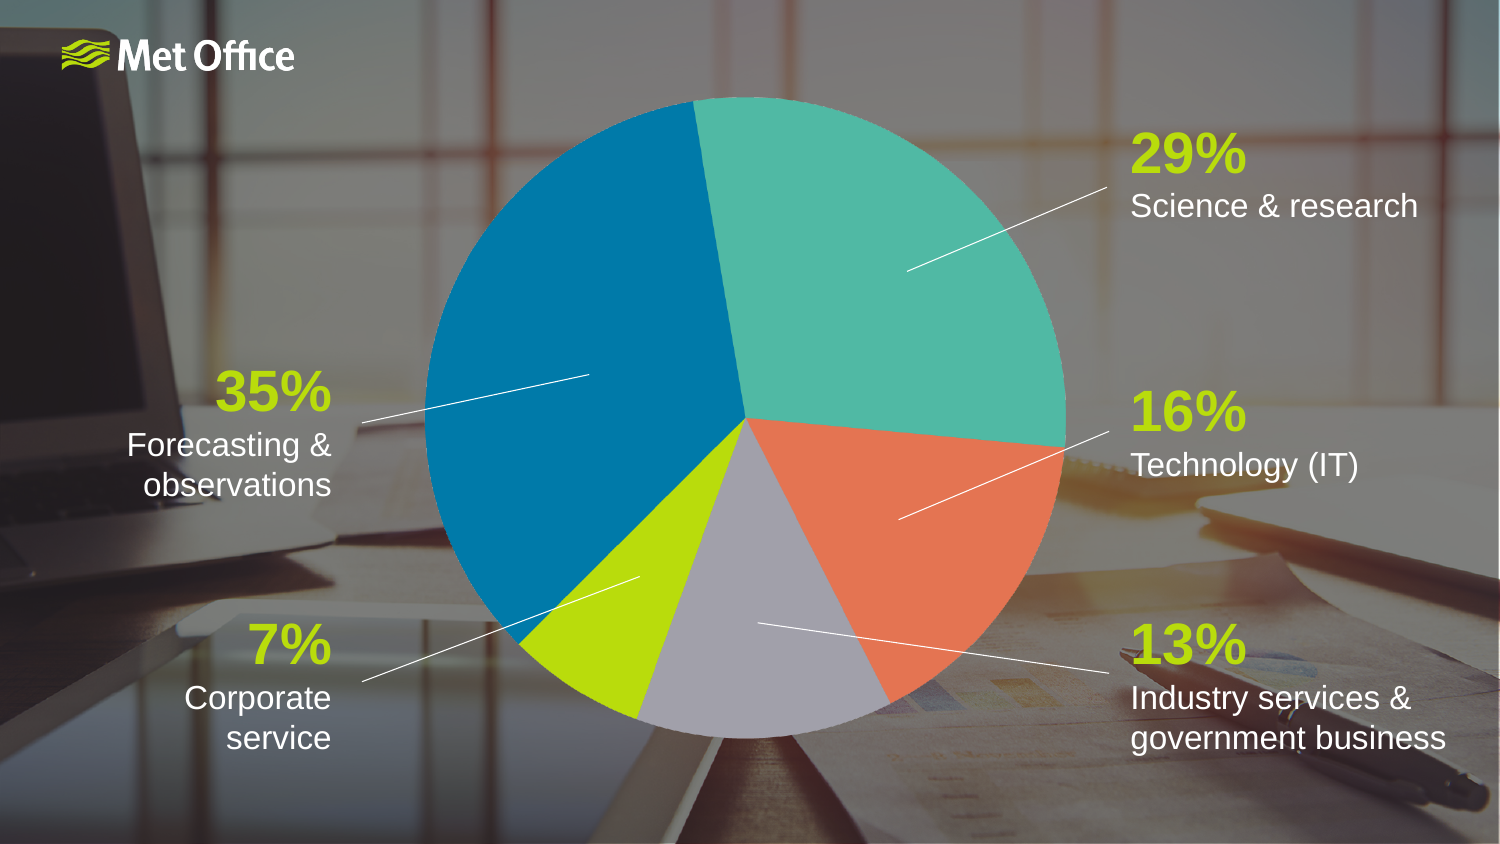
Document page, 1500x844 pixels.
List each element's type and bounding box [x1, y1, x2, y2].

text_box [757, 593, 1461, 769]
text_box [170, 576, 640, 769]
text_box [906, 102, 1433, 272]
picture [0, 0, 1500, 844]
text_box [898, 360, 1373, 520]
text_box [113, 340, 590, 516]
